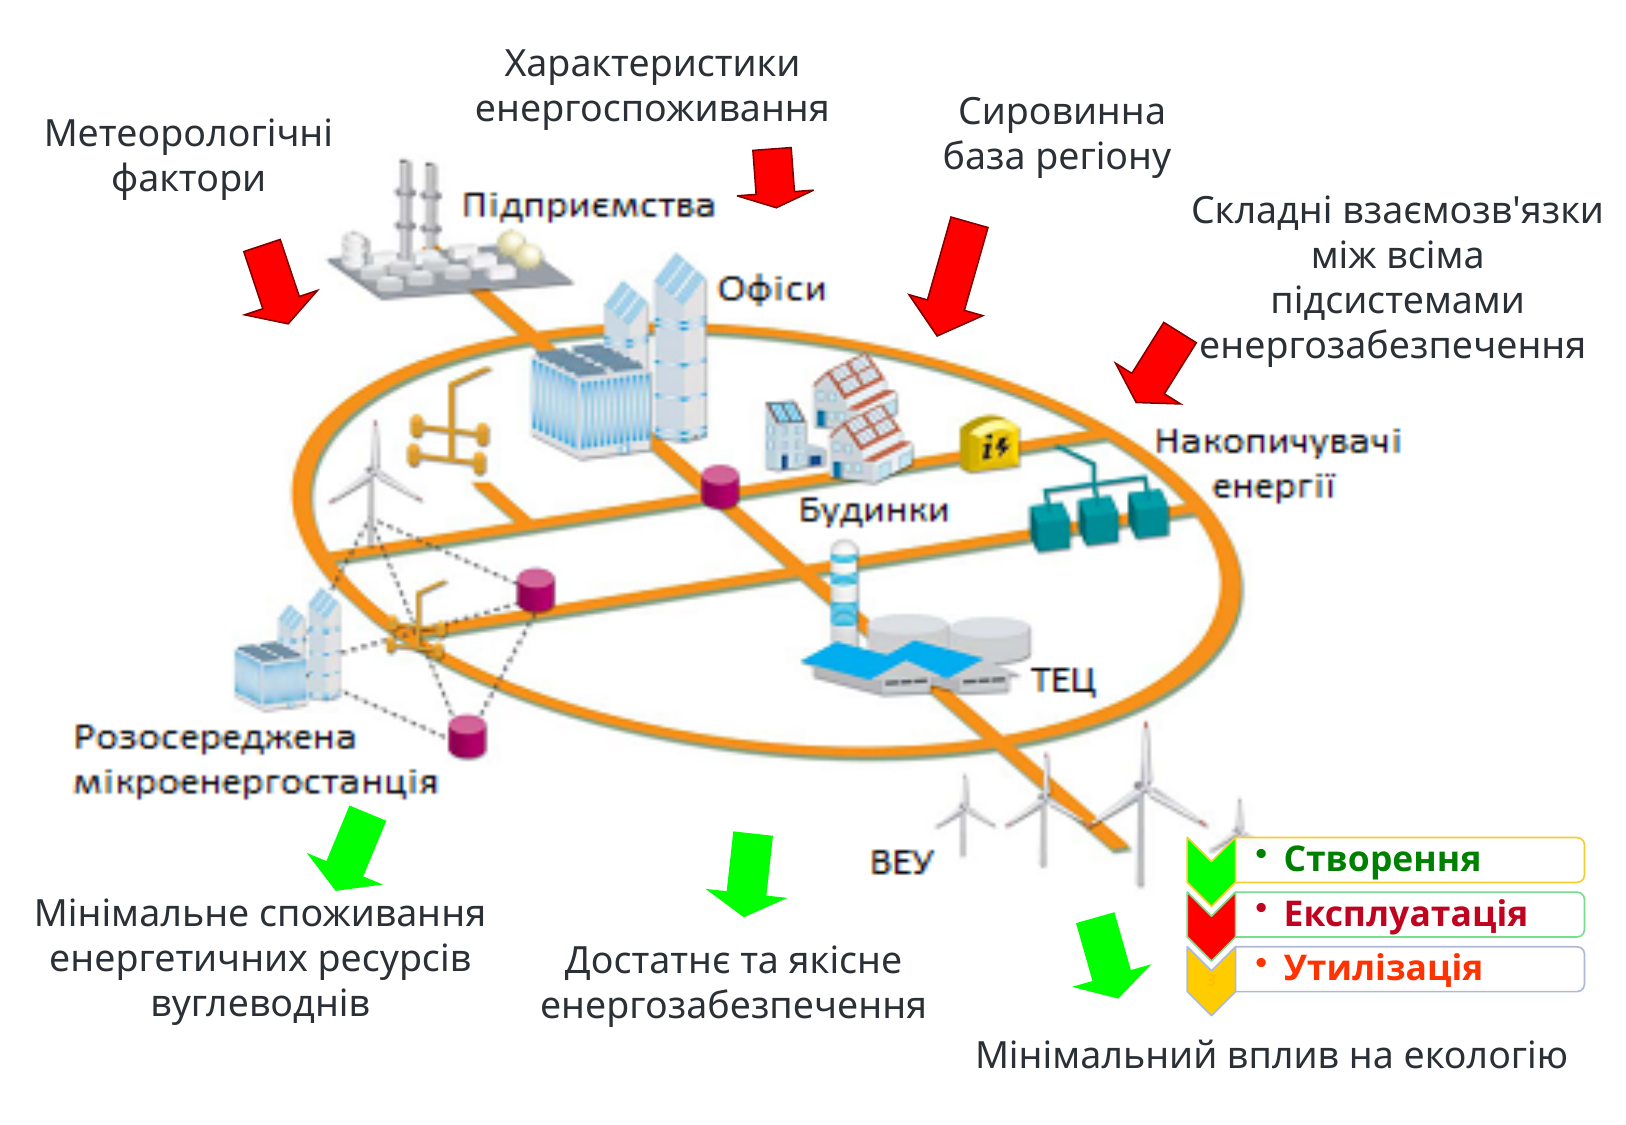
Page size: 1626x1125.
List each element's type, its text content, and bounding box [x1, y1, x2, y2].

text_box Складні взаємозв'язки між всіма підсистемами енергозабезпечення [1436, 178, 1625, 374]
text_box Мінімальний вплив на екологію [953, 1023, 1591, 1084]
picture [18, 137, 1427, 906]
text_box Сировинна база регіону [902, 79, 1223, 135]
text_box Достатнє та якісне енергозабезпечення [492, 928, 975, 1034]
text_box Метеорологічні фактори [25, 101, 352, 135]
text_box Мінімальне споживання енергетичних ресурсів вуглеводнів [19, 922, 502, 1032]
text_box Характеристики енергоспоживання [441, 30, 864, 135]
text_box [1074, 923, 1149, 998]
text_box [1186, 837, 1585, 1017]
